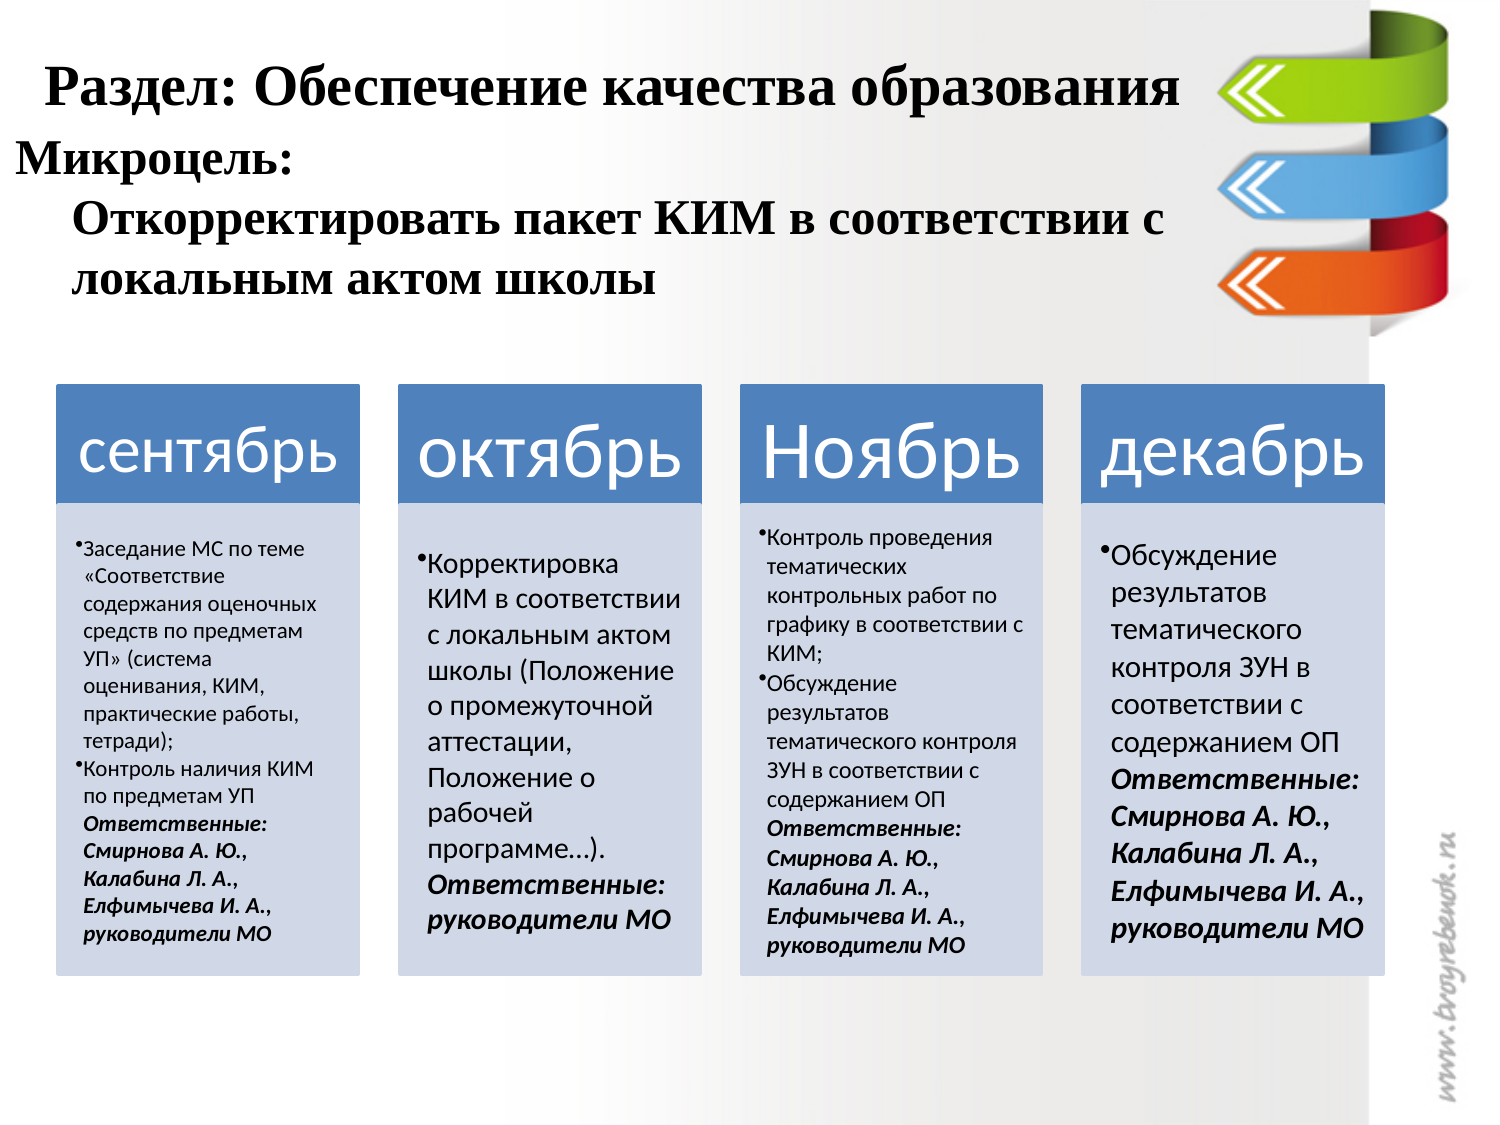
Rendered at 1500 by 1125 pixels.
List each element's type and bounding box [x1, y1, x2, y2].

text_box [58, 269, 1383, 1091]
picture [0, 0, 1500, 1125]
